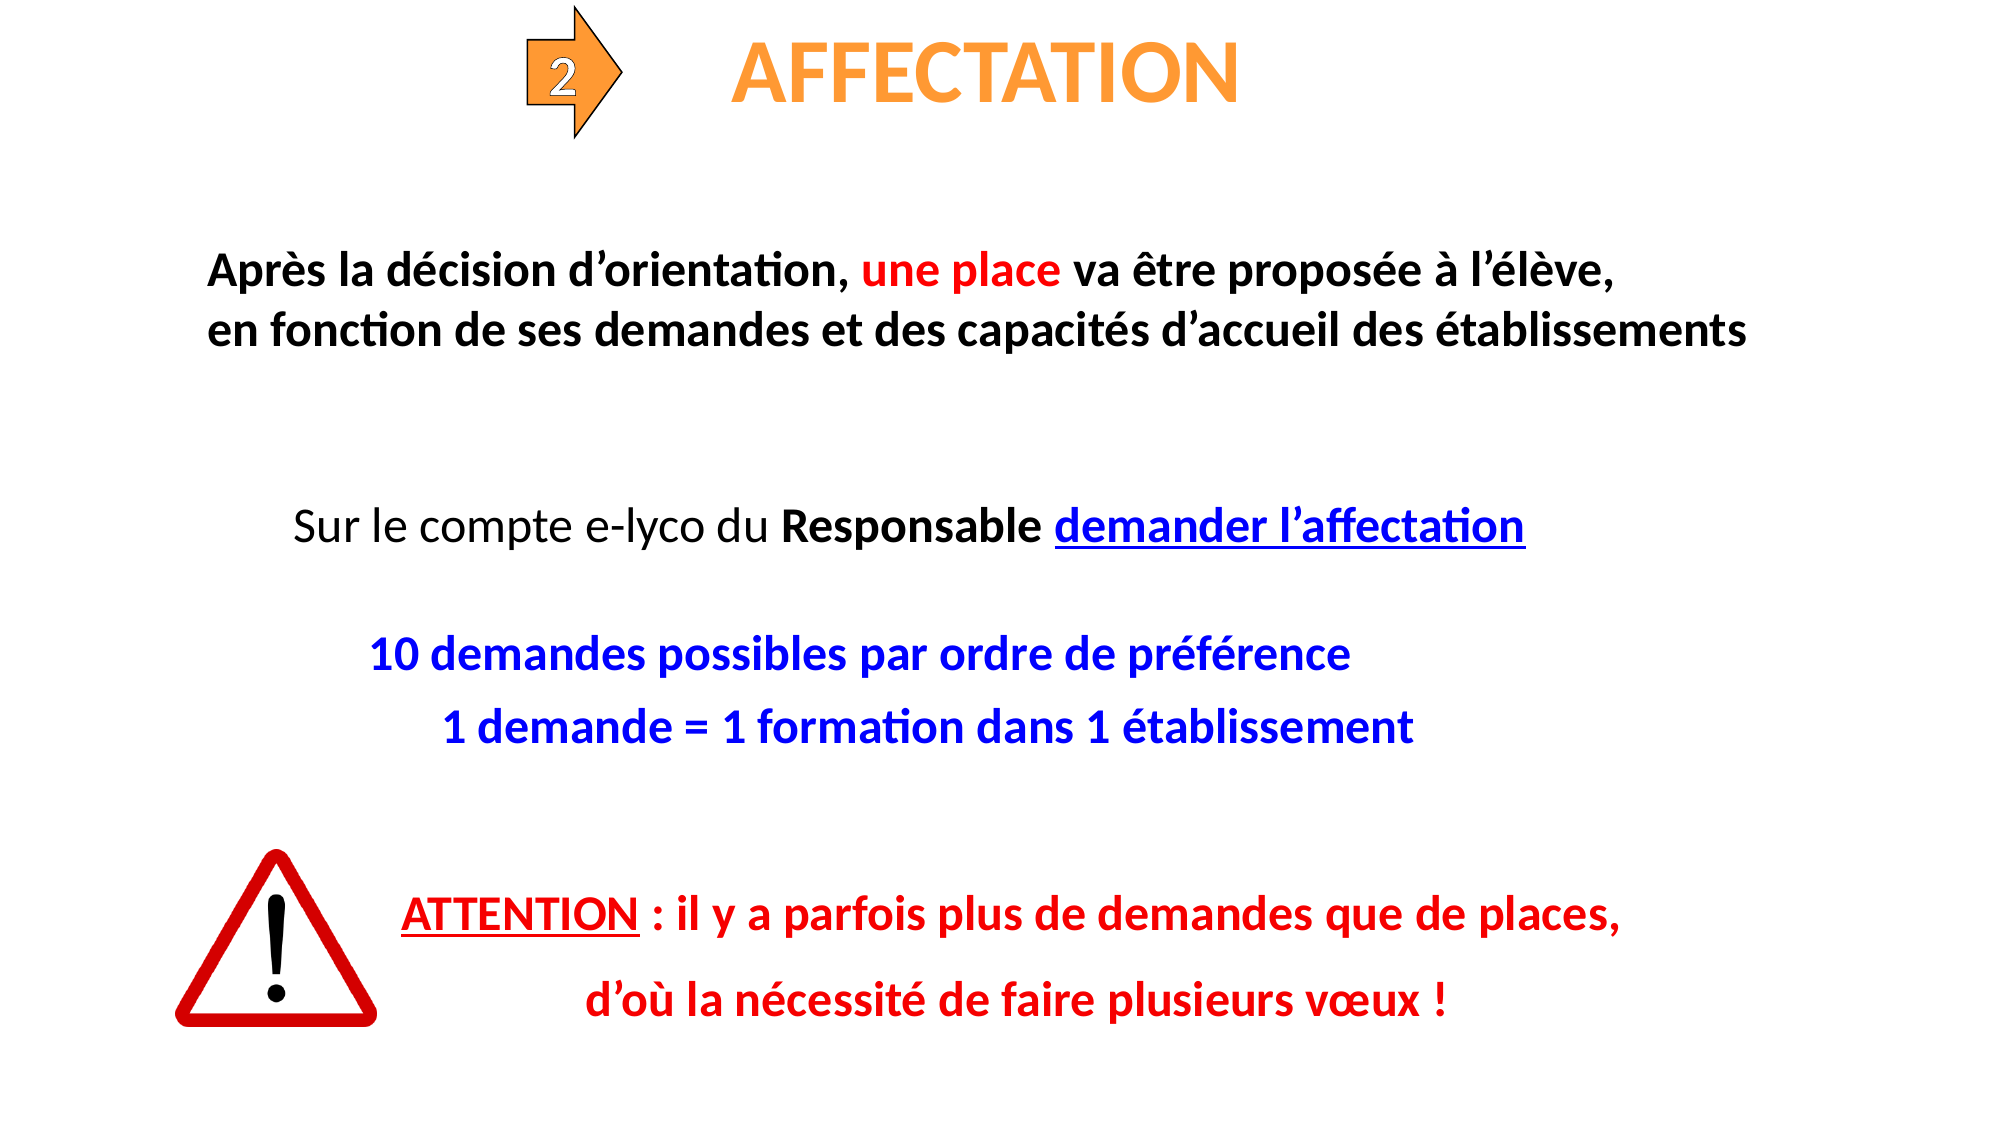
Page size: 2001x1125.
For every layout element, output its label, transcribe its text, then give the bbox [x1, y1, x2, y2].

text_box Sur le compte e-lyco du Responsable demander l’affectation 10 demandes possibles par ordre de préférence 1 demande = 1 formation dans 1 établissement [279, 428, 1721, 984]
text_box ATTENTION : il y a parfois plus de demandes que de places, d’où la nécessité de faire plusieurs vœux ! [377, 873, 1659, 1027]
text_box [249, 0, 1750, 138]
text_box 2 [526, 4, 582, 141]
text_box AFFECTATION [574, 3, 1400, 129]
picture [175, 849, 377, 1028]
text_box Après la décision d’orientation, une place va être proposée à l’élève, en fonction de ses demandes et des capacités d’accueil des établissements [192, 228, 1846, 365]
